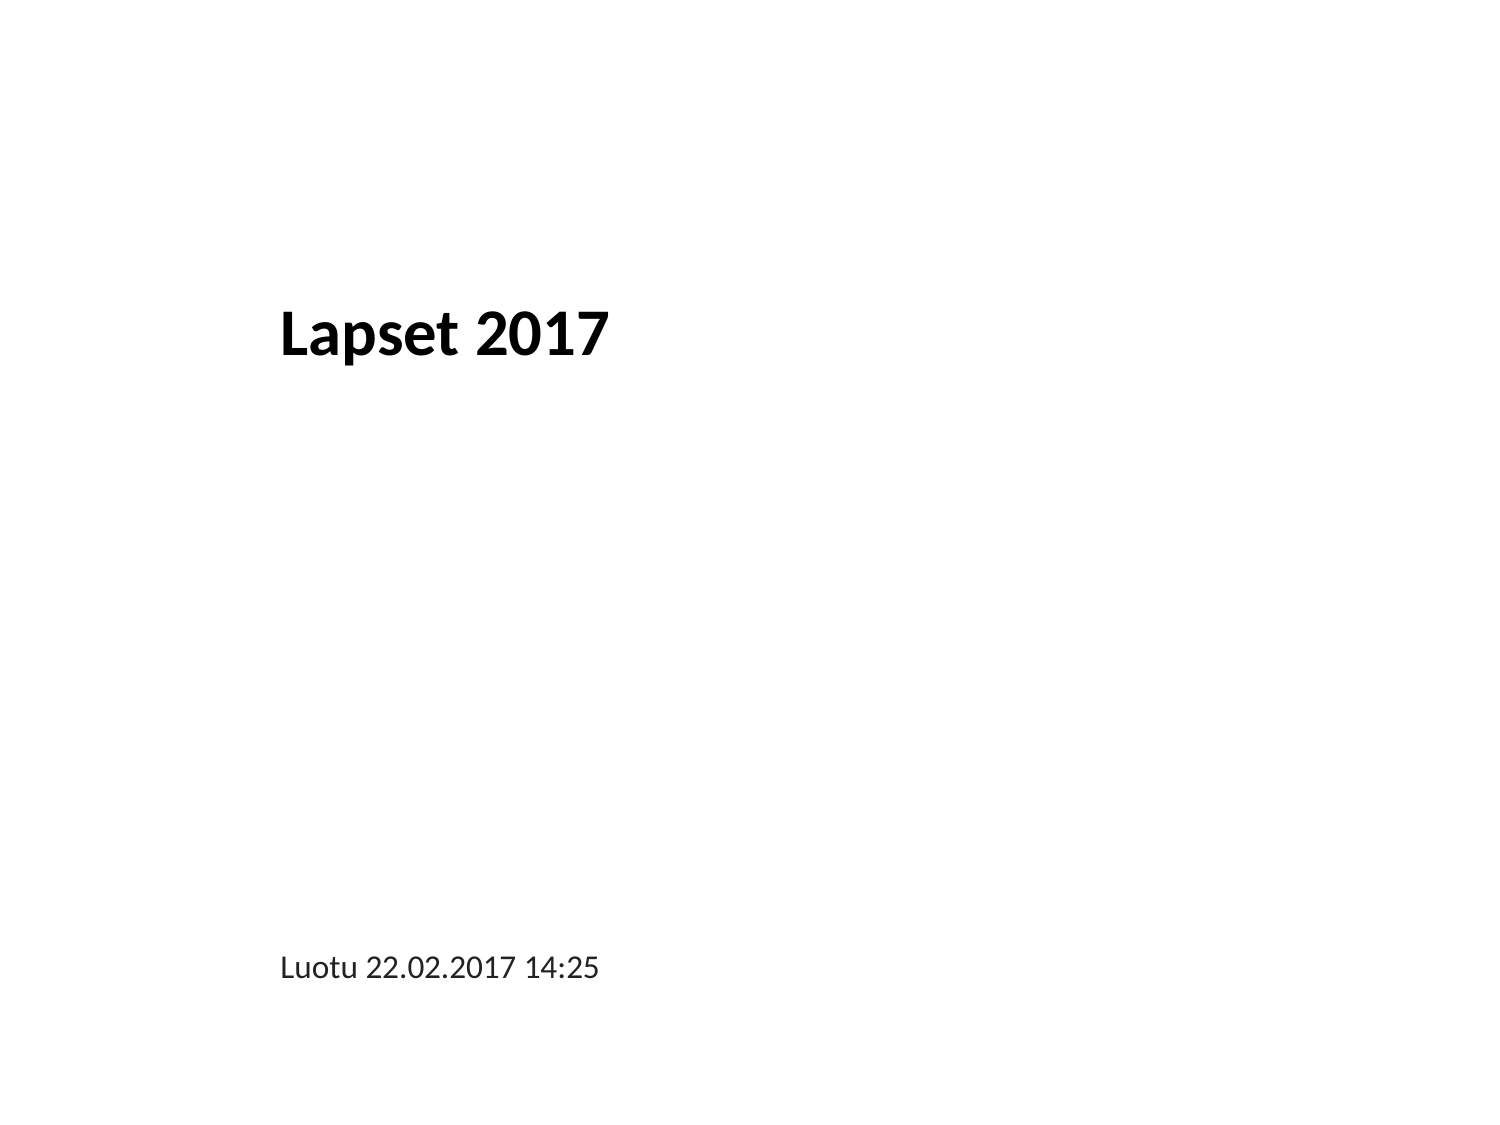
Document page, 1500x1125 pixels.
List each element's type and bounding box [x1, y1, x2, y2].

text_box [15, 187, 1422, 1125]
